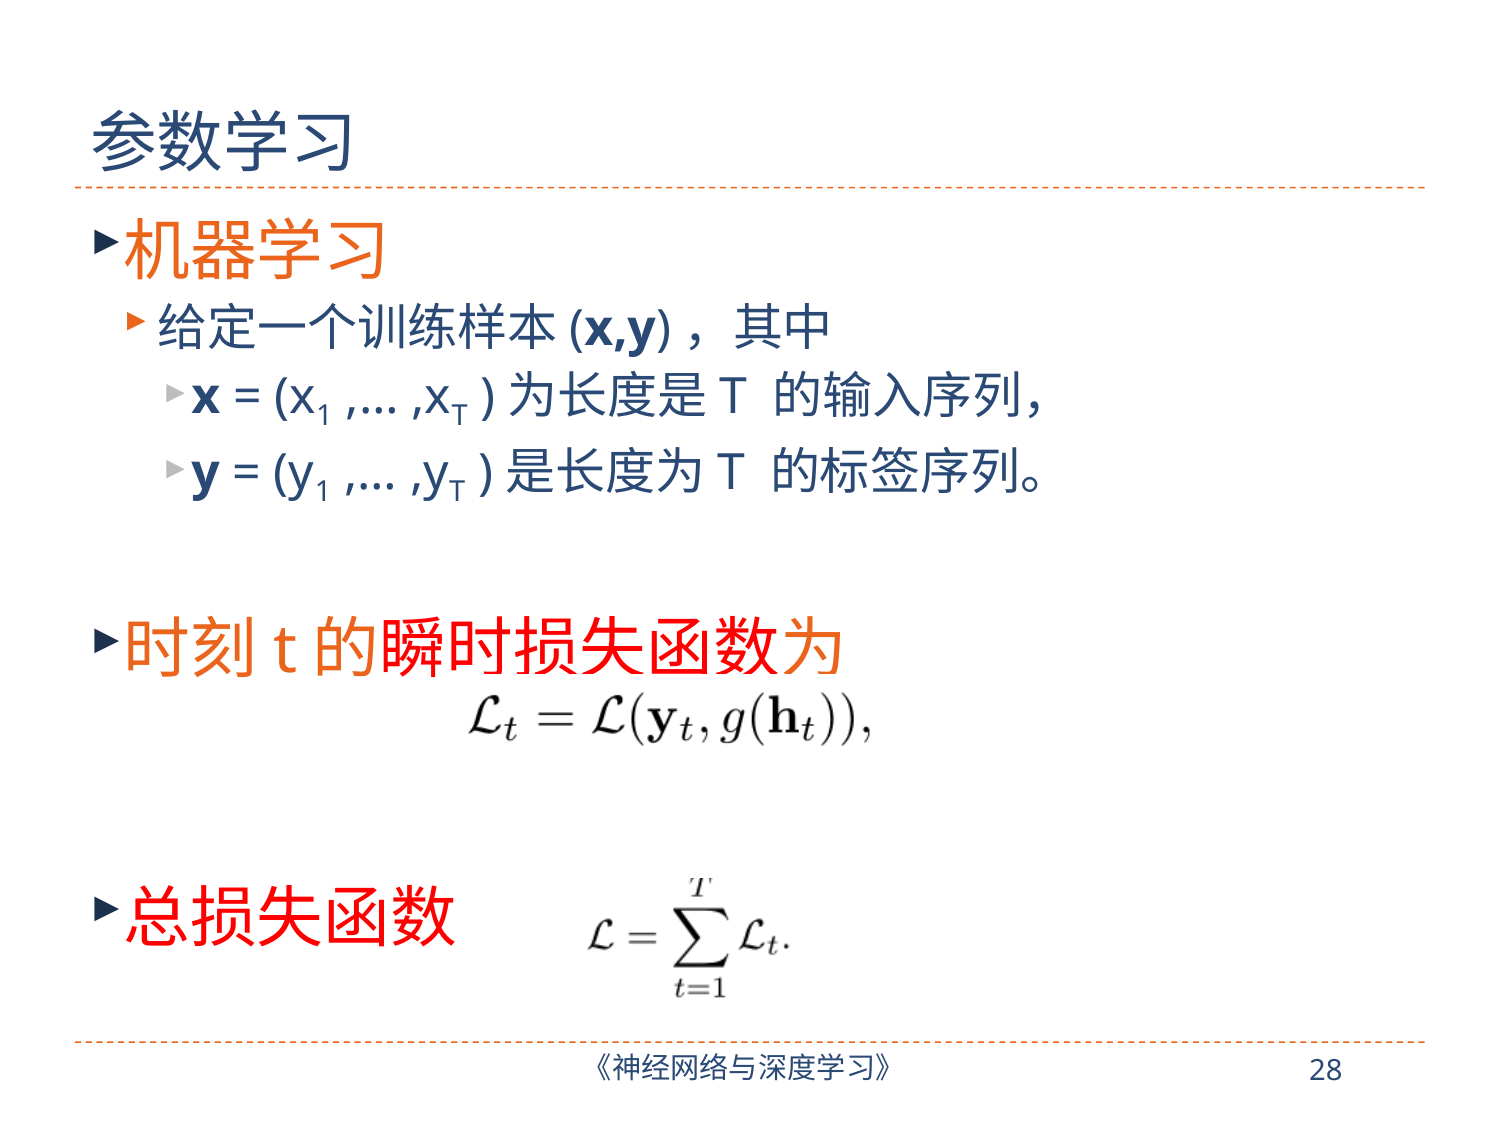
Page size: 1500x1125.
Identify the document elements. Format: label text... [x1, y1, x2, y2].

list 机器学习 给定一个训练样本(x,y)，其中 x = (x1 ,… ,xT )为长度是T 的输入序列， y = (y1 ,… ,yT )是长度为T 的标签序列。 时刻t的瞬时损失函数为 总损失函数 [75, 200, 1425, 1010]
title 参数学习 [75, 24, 1425, 188]
picture [574, 878, 805, 1007]
picture [449, 674, 898, 767]
